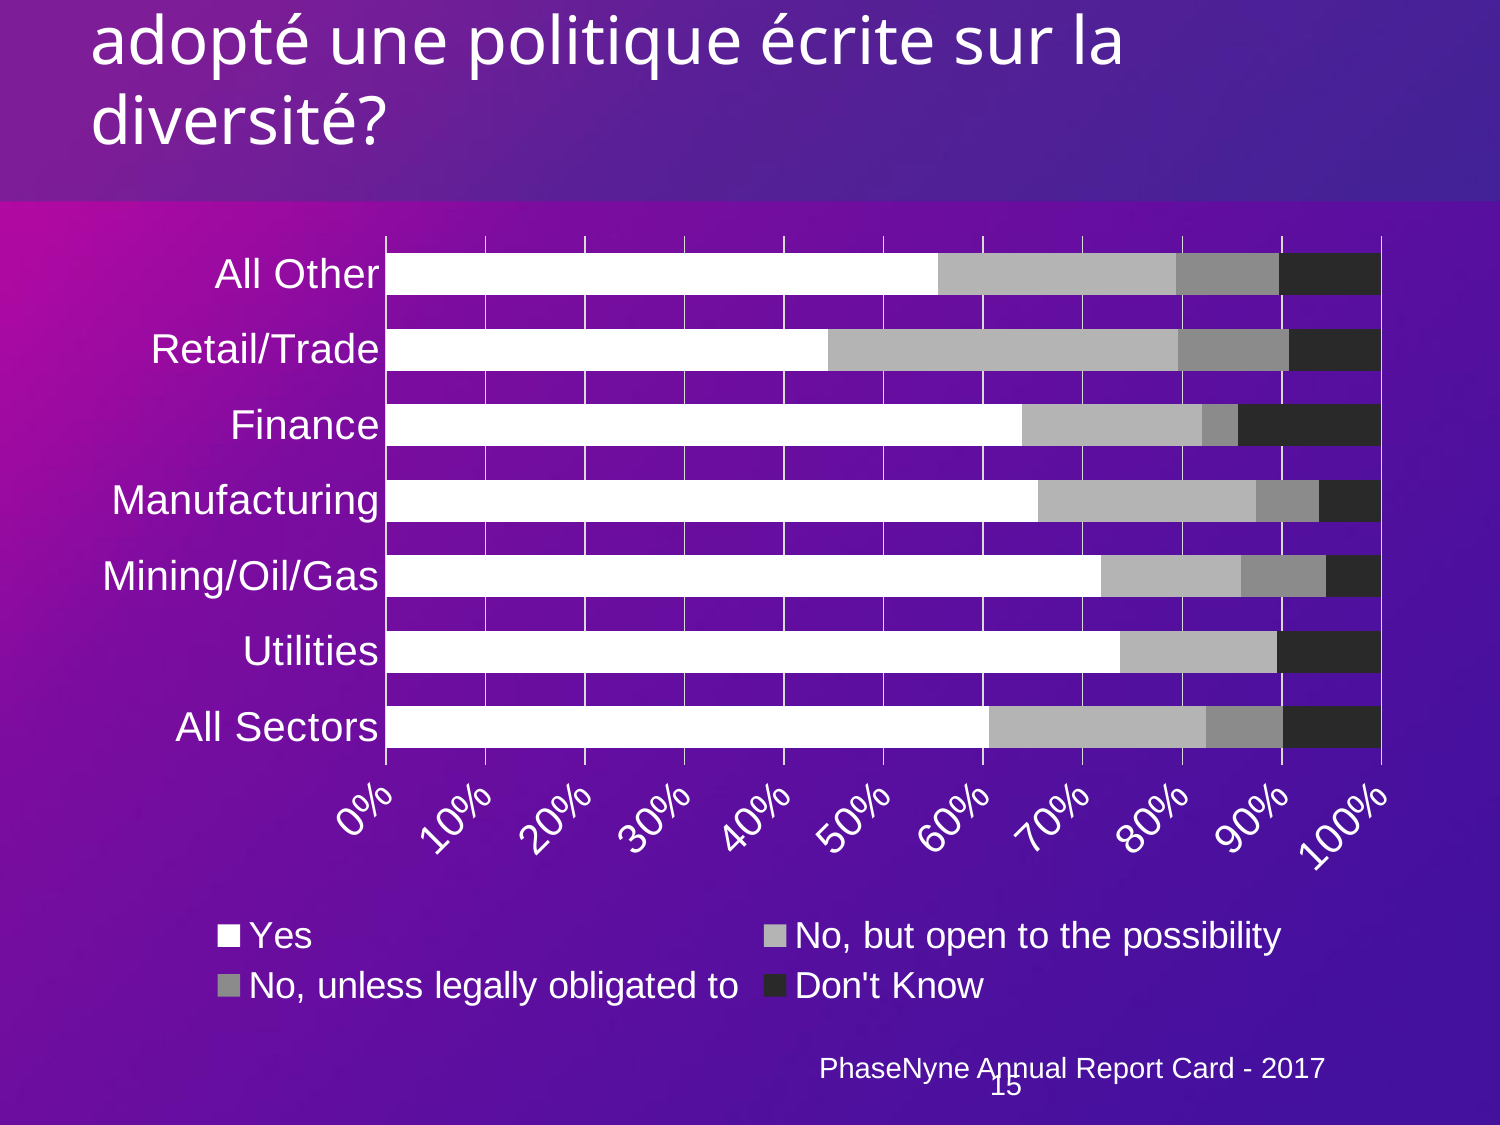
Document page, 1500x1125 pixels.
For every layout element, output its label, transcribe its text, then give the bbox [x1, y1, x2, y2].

title De la parole aux actes : Le conseil a-t-il adopté une politique écrite sur la diversité? [75, 70, 1425, 173]
chart [74, 220, 1426, 1015]
text_box PhaseNyne Annual Report Card - 2017 [804, 1041, 1342, 1092]
slide_number 15 [975, 1092, 1313, 1119]
picture [0, 0, 1500, 1125]
